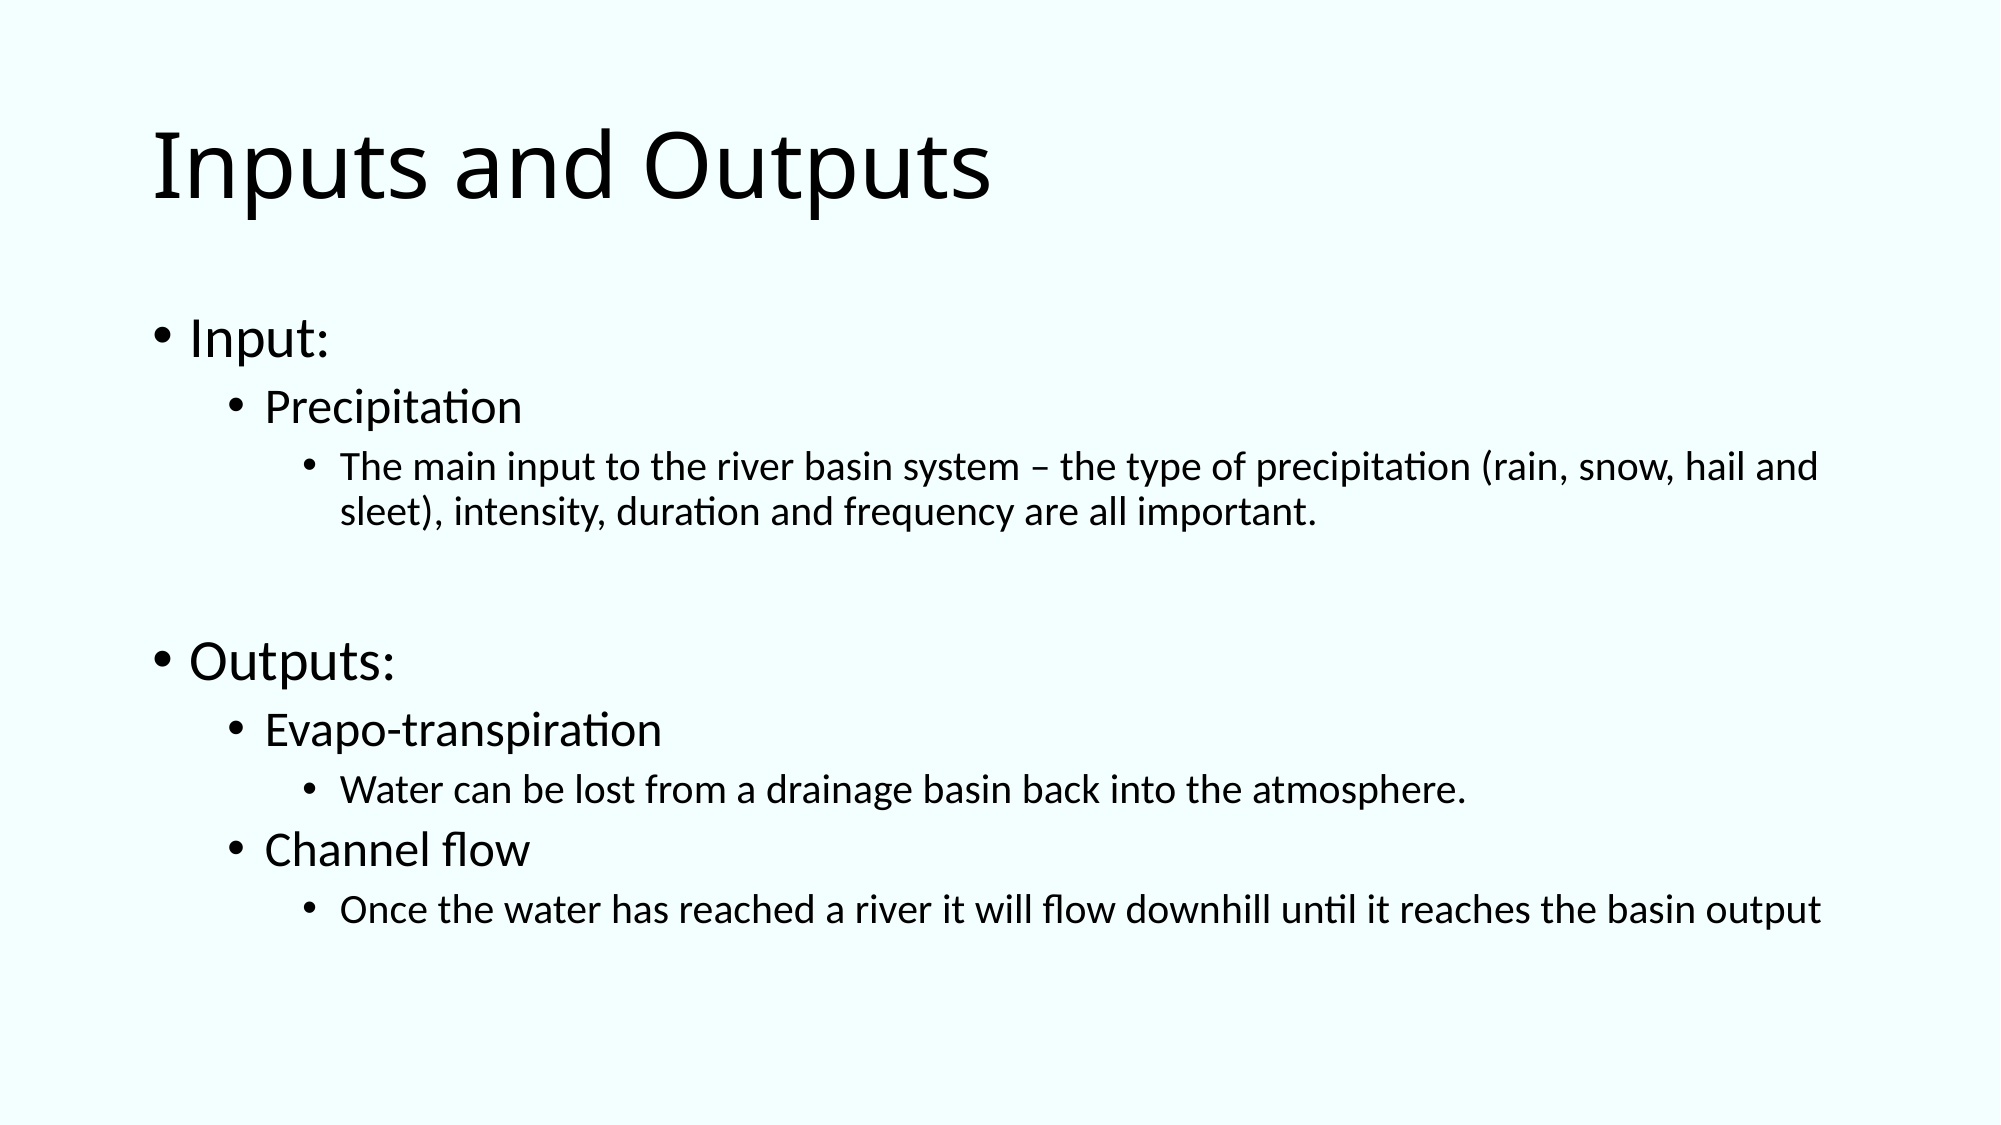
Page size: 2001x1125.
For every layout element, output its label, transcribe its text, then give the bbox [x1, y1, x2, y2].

title Inputs and Outputs [137, 59, 1863, 278]
list Input: Precipitation The main input to the river basin system – the type of precipitation (rain, snow, hail and sleet), intensity, duration and frequency are all important. Outputs: Evapo-transpiration Water can be lost from a drainage basin back into the atmosphere. Channel flow Once the water has reached a river it will flow downhill until it reaches the basin output [137, 299, 1863, 1014]
